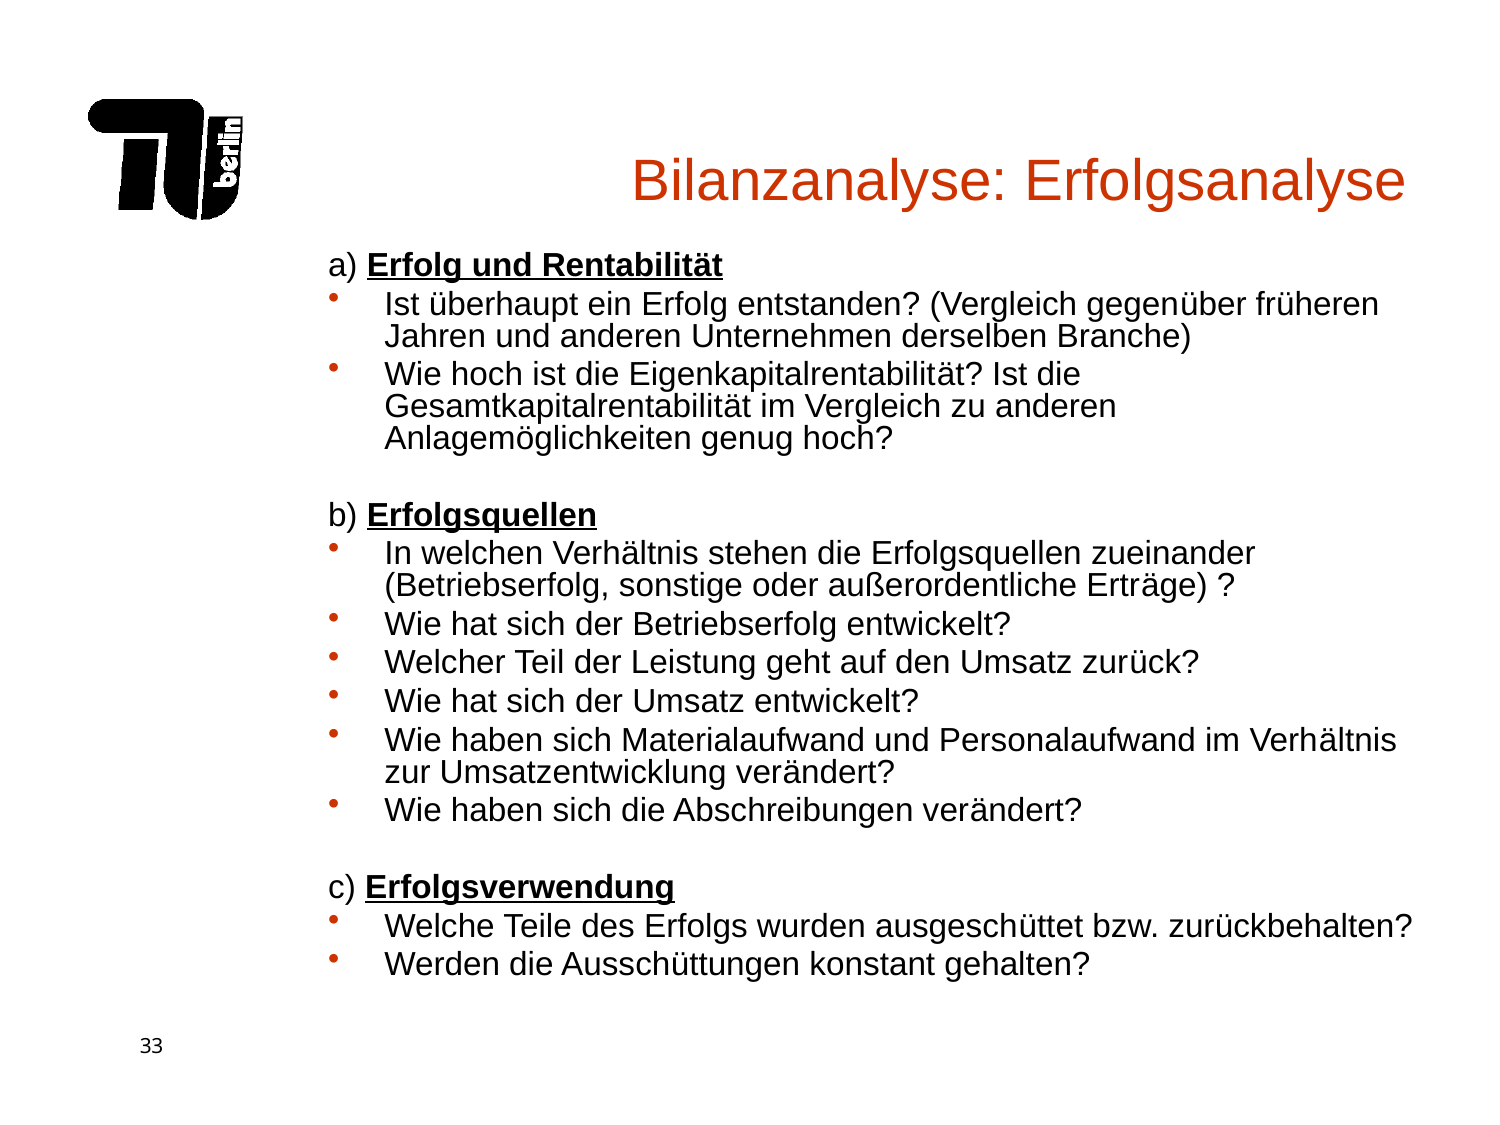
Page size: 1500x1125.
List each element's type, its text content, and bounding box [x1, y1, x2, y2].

picture [88, 99, 243, 220]
title Bilanzanalyse: Erfolgsanalyse [312, 62, 1424, 220]
list a) Erfolg und Rentabilität Ist überhaupt ein Erfolg entstanden? (Vergleich gegenüber früheren Jahren und anderen Unternehmen derselben Branche) Wie hoch ist die Eigenkapitalrentabilität? Ist die Gesamtkapitalrentabilität im Vergleich zu anderen Anlagemöglichkeiten genug hoch? b) Erfolgsquellen In welchen Verhältnis stehen die Erfolgsquellen zueinander (Betriebserfolg, sonstige oder außerordentliche Erträge) ? Wie hat sich der Betriebserfolg entwickelt? Welcher Teil der Leistung geht auf den Umsatz zurück? Wie hat sich der Umsatz entwickelt? Wie haben sich Materialaufwand und Personalaufwand im Verhältnis zur Umsatzentwicklung verändert? Wie haben sich die Abschreibungen verändert? c) Erfolgsverwendung Welche Teile des Erfolgs wurden ausgeschüttet bzw. zurückbehalten? Werden die Ausschüttungen konstant gehalten? [312, 243, 1447, 1059]
